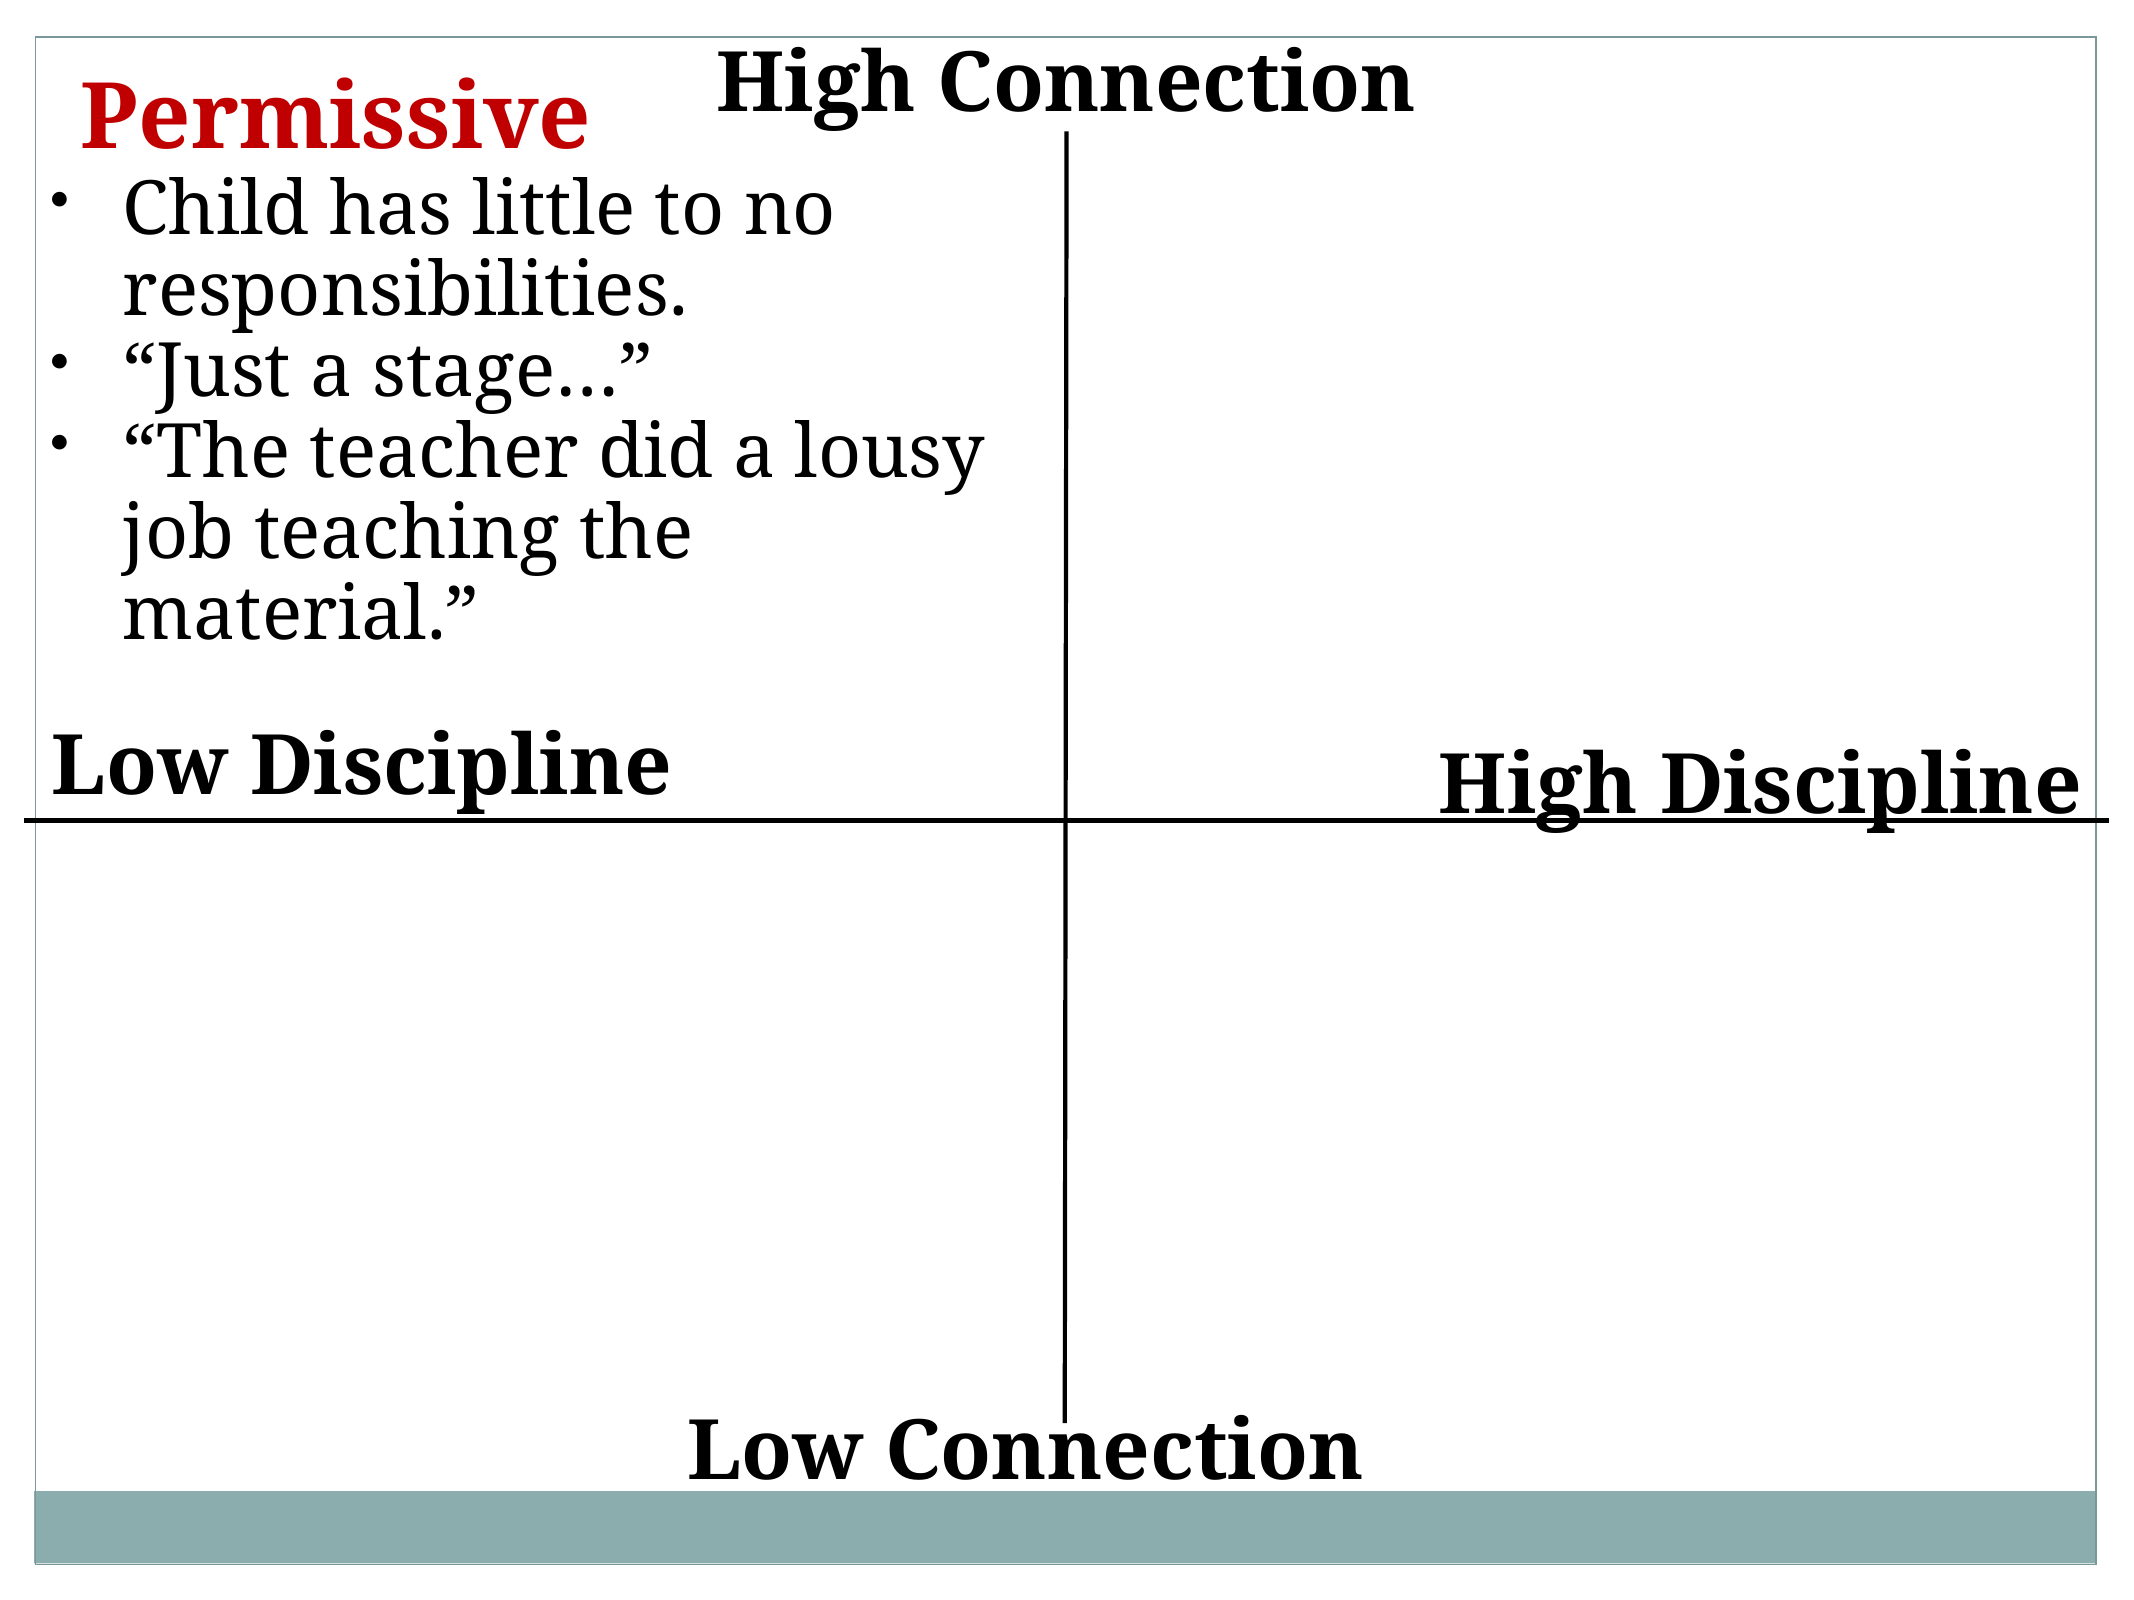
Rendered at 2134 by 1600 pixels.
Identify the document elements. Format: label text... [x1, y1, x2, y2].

text_box Low Connection [678, 1388, 1373, 1505]
text_box Low Discipline [43, 702, 681, 820]
text_box High Discipline [1430, 721, 2091, 839]
text_box High Connection [708, 20, 1425, 137]
text_box Permissive [65, 49, 607, 175]
text_box Child has little to no responsibilities. “Just a stage…” “The teacher did a lousy job teaching the material.” [41, 161, 1065, 665]
